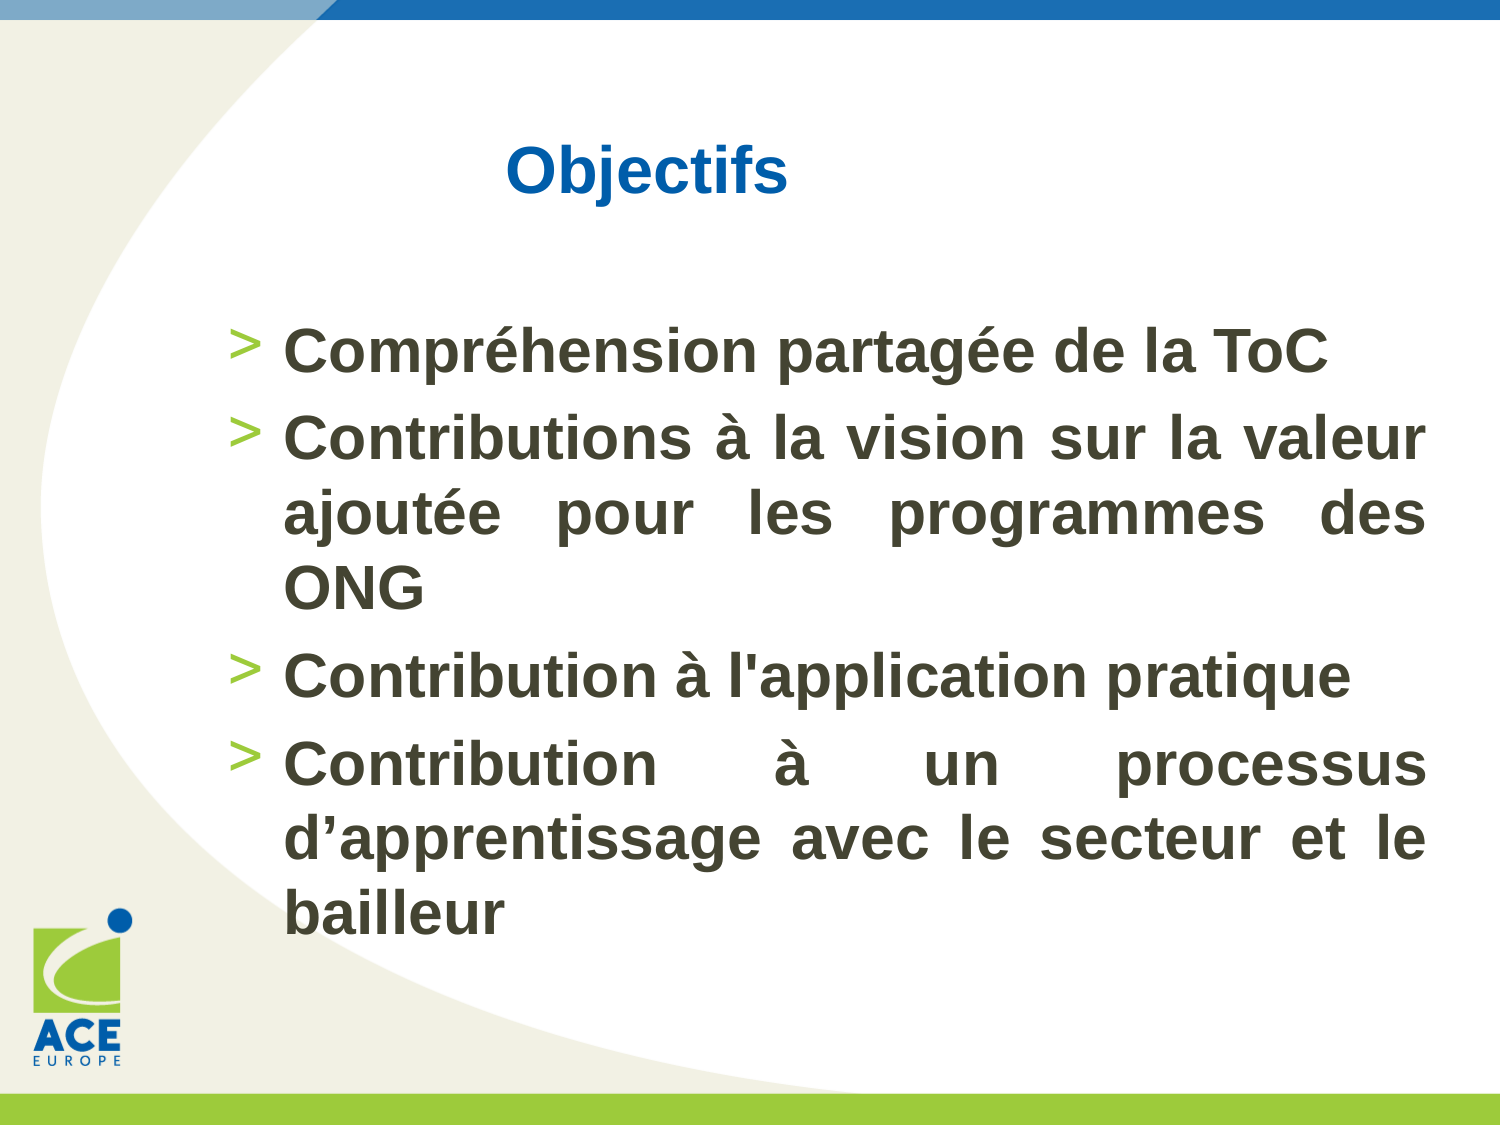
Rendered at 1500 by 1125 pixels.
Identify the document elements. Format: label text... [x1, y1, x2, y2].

picture [0, 0, 1500, 1125]
list Compréhension partagée de la ToC Contributions à la vision sur la valeur ajoutée pour les programmes des ONG Contribution à l'application pratique Contribution à un processus d’apprentissage avec le secteur et le bailleur [212, 302, 1444, 1016]
title Objectifs [490, 101, 1500, 215]
